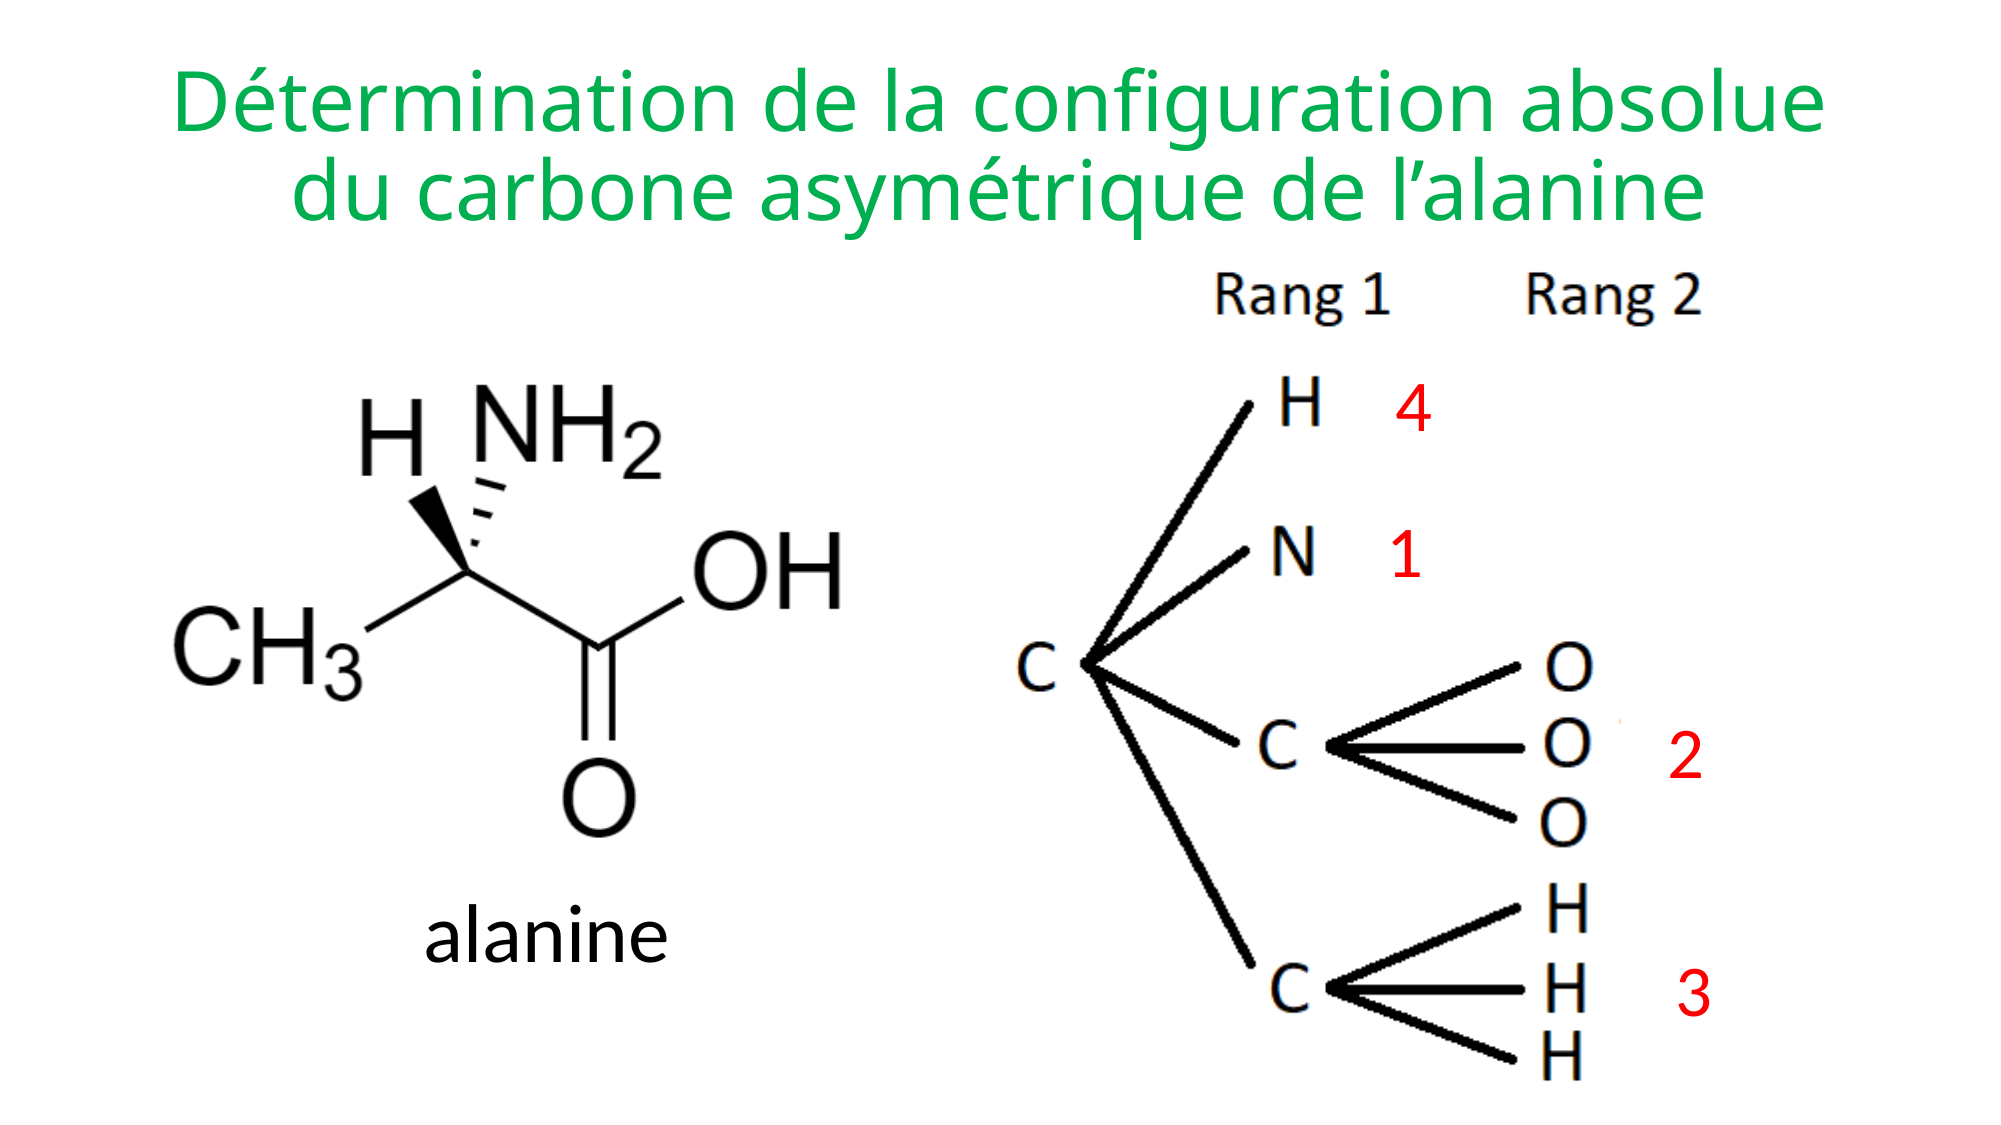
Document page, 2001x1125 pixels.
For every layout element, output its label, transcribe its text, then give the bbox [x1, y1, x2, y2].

text_box alanine [408, 888, 722, 987]
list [106, 357, 947, 888]
picture [947, 257, 1797, 1105]
title Détermination de la configuration absolue du carbone asymétrique de l’alanine [137, 40, 1863, 258]
